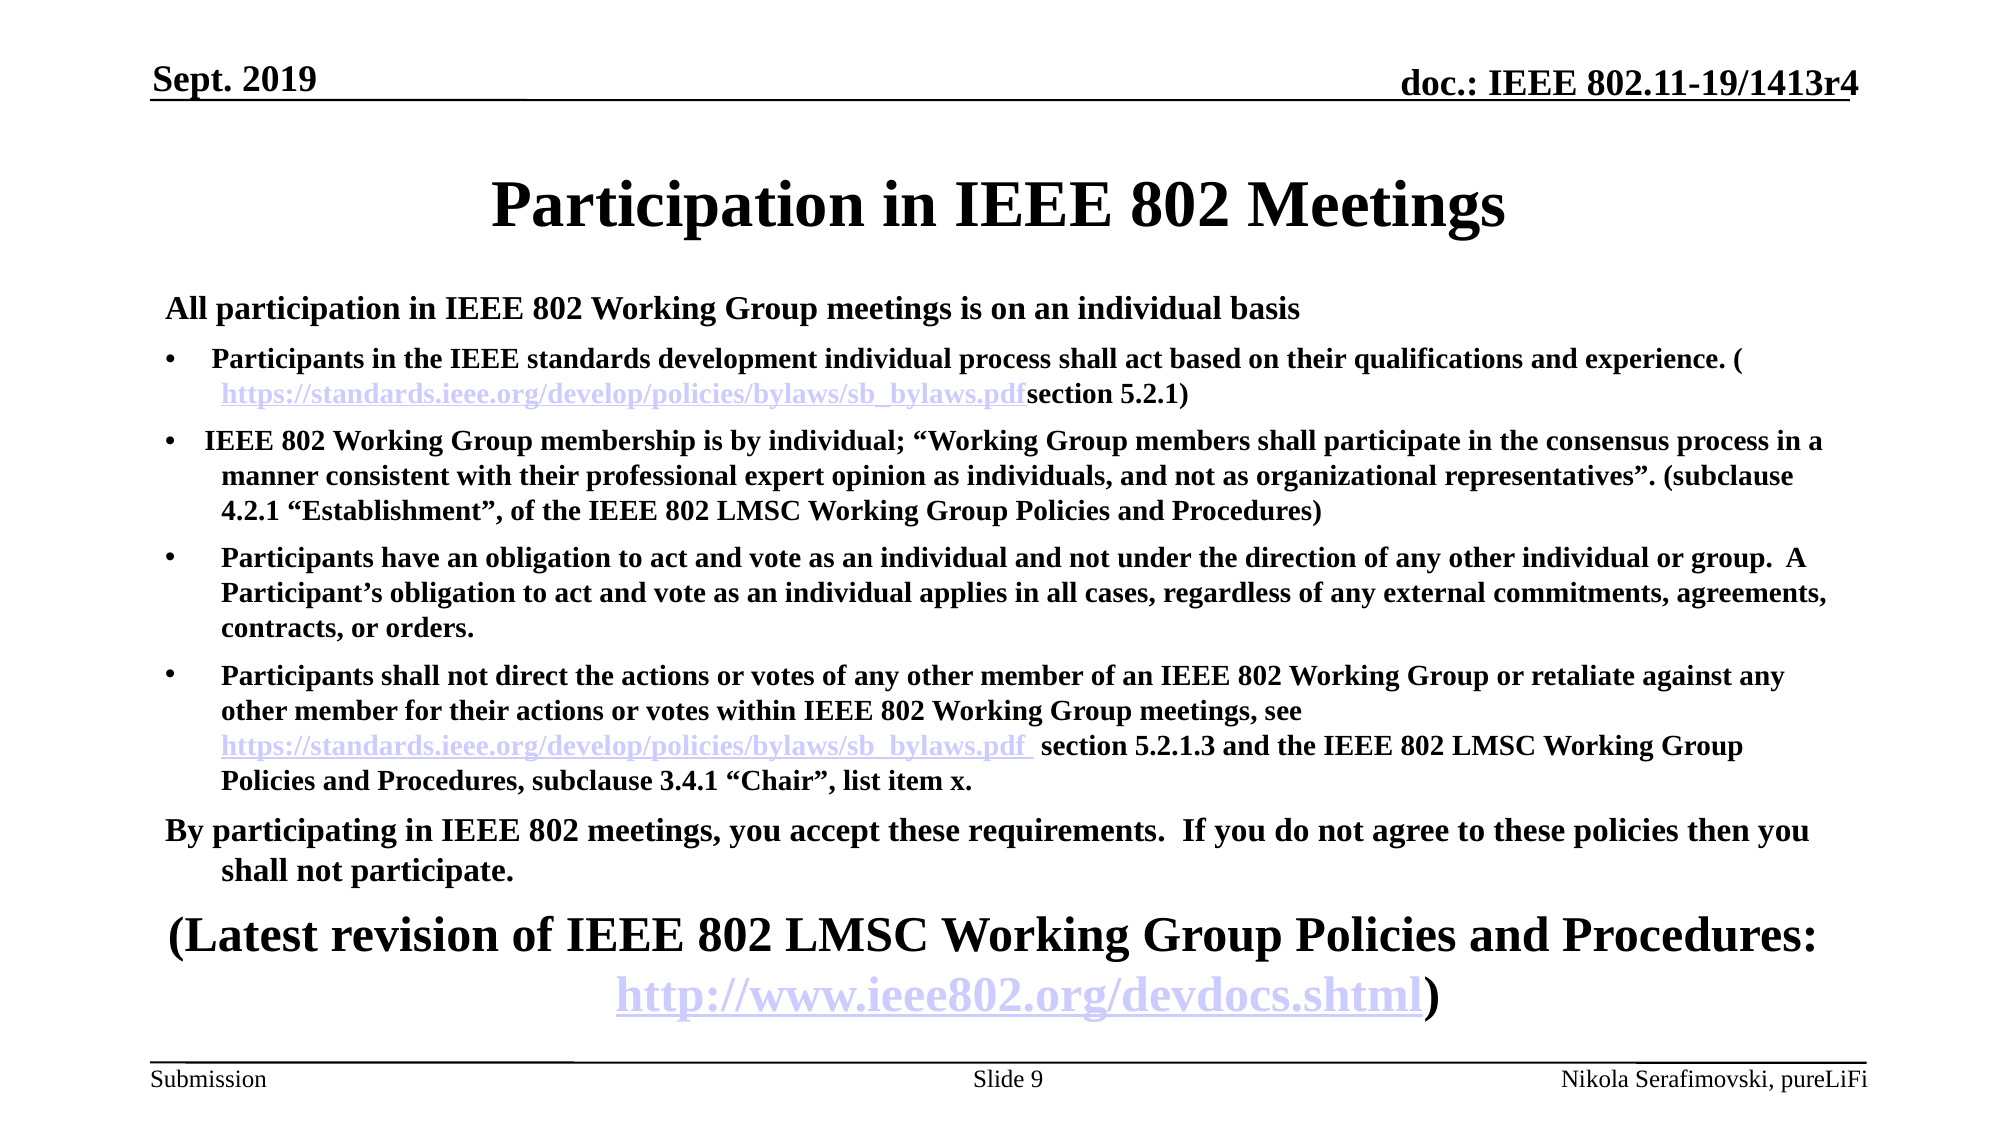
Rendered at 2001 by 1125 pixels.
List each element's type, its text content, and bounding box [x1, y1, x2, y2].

footer Nikola Serafimovski, pureLiFi [1171, 1061, 1869, 1093]
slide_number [152, 54, 563, 100]
title Participation in IEEE 802 Meetings [149, 112, 1850, 278]
list All participation in IEEE 802 Working Group meetings is on an individual basis • Participants in the IEEE standards development individual process shall act based on their qualifications and experience. (https://standards.ieee.org/develop/policies/bylaws/sb_bylaws.pdfsection 5.2.1) • IEEE 802 Working Group membership is by individual; “Working Group members shall participate in the consensus process in a manner consistent with their professional expert opinion as individuals, and not as organizational representatives”. (subclause 4.2.1 “Establishment”, of the IEEE 802 LMSC Working Group Policies and Procedures) Participants have an obligation to act and vote as an individual and not under the direction of any other individual or group. A Participant’s obligation to act and vote as an individual applies in all cases, regardless of any external commitments, agreements, contracts, or orders. Participants shall not direct the actions or votes of any other member of an IEEE 802 Working Group or retaliate against any other member for their actions or votes within IEEE 802 Working Group meetings, see https://standards.ieee.org/develop/policies/bylaws/sb_bylaws.pdf section 5.2.1.3 and the IEEE 802 LMSC Working Group Policies and Procedures, subclause 3.4.1 “Chair”, list item x. By participating in IEEE 802 meetings, you accept these requirements. If you do not agree to these policies then you shall not participate. (Latest revision of IEEE 802 LMSC Working Group Policies and Procedures: http://www.ieee802.org/devdocs.shtml) [149, 278, 1850, 954]
slide_number Slide 9 [950, 1061, 1067, 1123]
